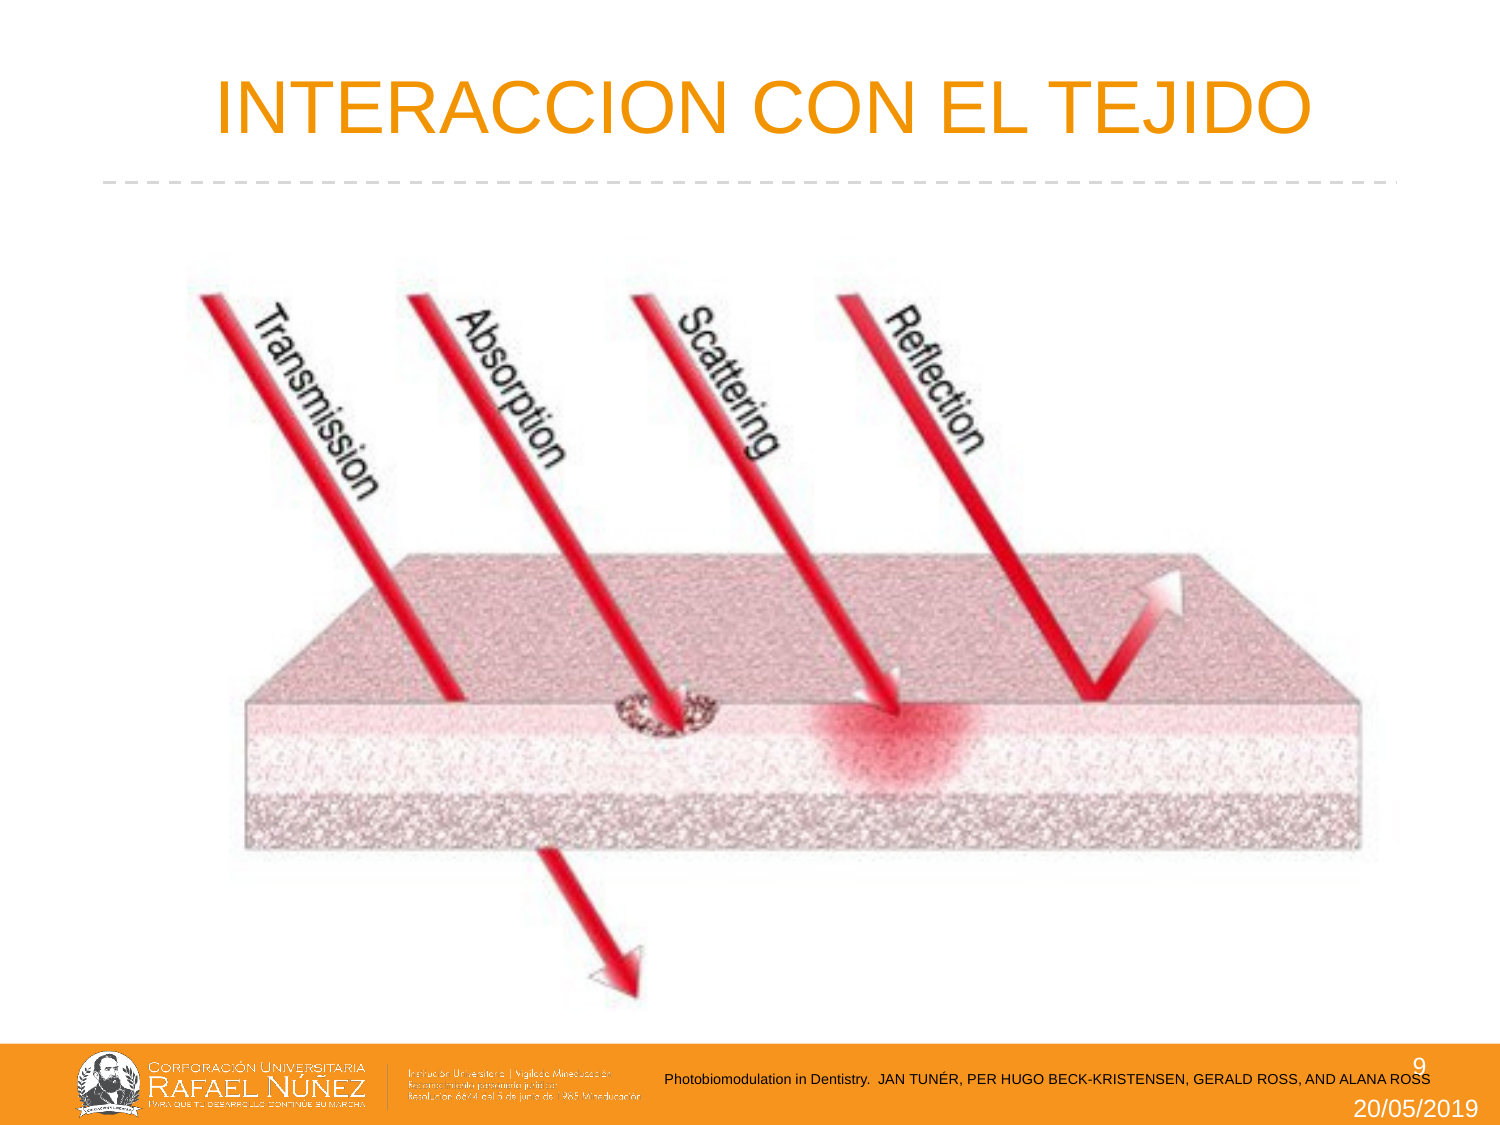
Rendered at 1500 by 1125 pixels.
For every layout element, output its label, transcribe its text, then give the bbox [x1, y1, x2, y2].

slide_number 9 [1340, 1043, 1499, 1089]
picture [148, 238, 1438, 1018]
title INTERACCION CON EL TEJIDO [117, 23, 1412, 185]
text_box Photobiomodulation in Dentistry. JAN TUNÉR, PER HUGO BECK-KRISTENSEN, GERALD ROSS, AND ALANA ROSS [649, 1059, 1473, 1105]
picture [56, 1038, 660, 1125]
